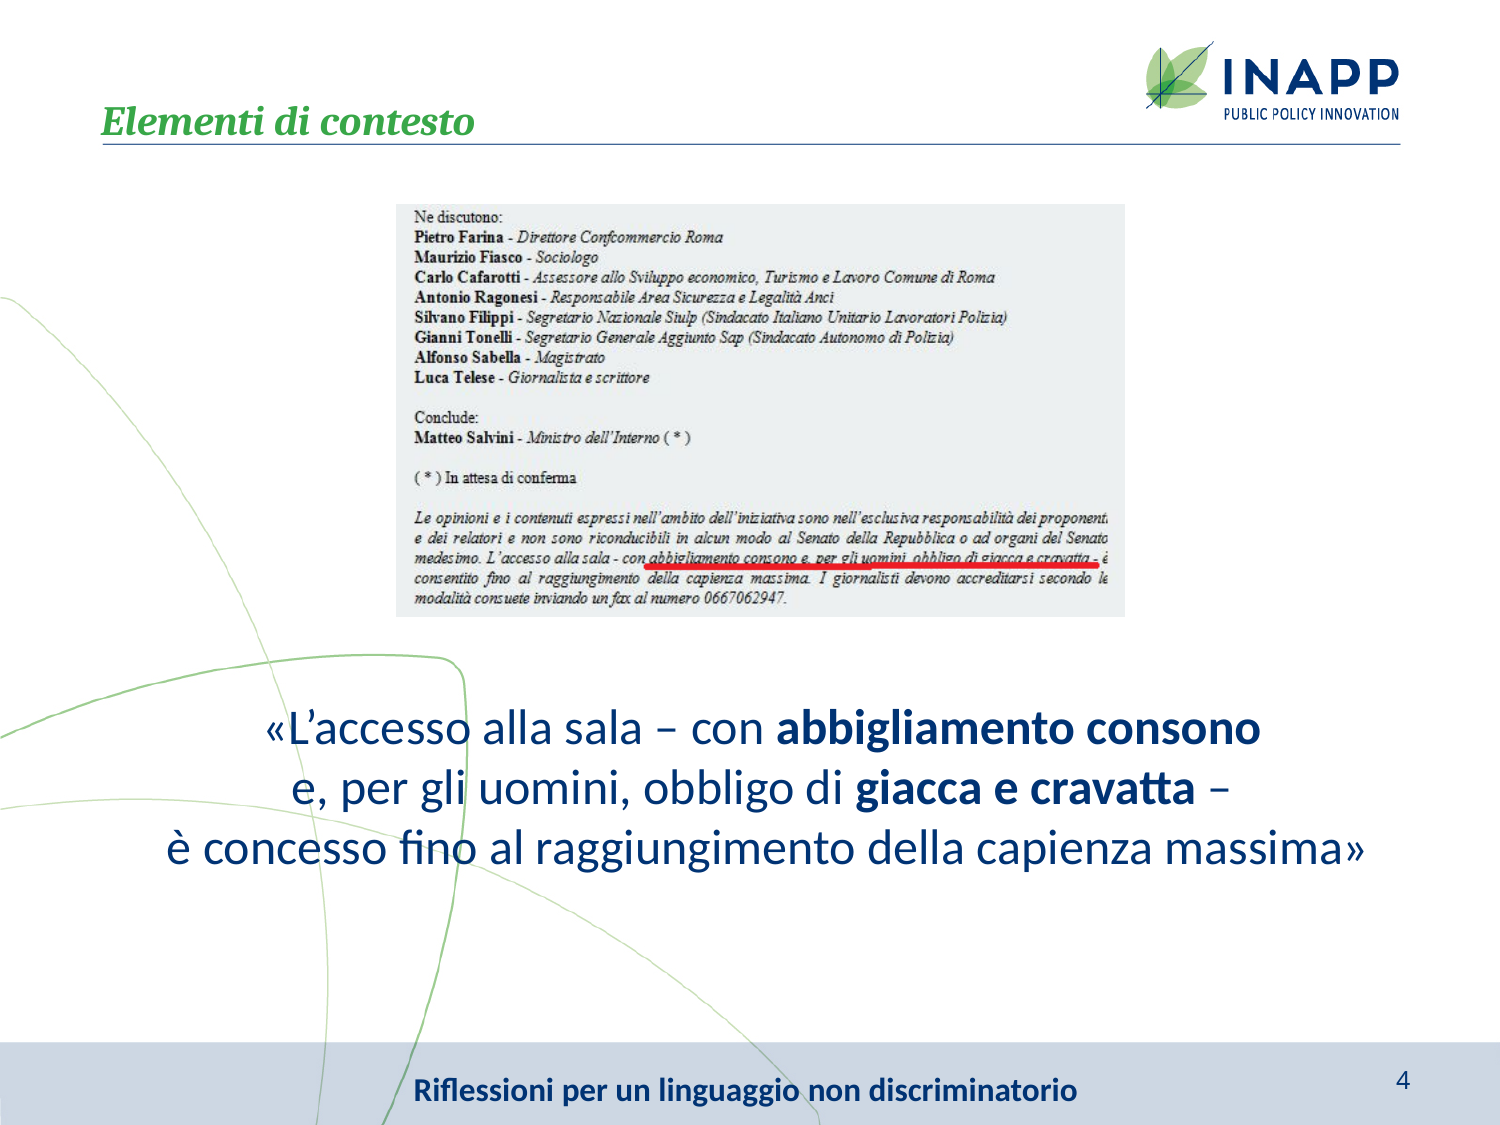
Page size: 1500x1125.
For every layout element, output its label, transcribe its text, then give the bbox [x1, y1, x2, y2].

picture [0, 1116, 1500, 1125]
text_box Elementi di contesto [86, 86, 678, 152]
text_box «L’accesso alla sala – con abbigliamento consono e, per gli uomini, obbligo di giacca e cravatta – è concesso fino al raggiungimento della capienza massima» [139, 687, 1397, 882]
picture [0, 0, 1500, 1060]
text_box Riflessioni per un linguaggio non discriminatorio [0, 1060, 1500, 1116]
